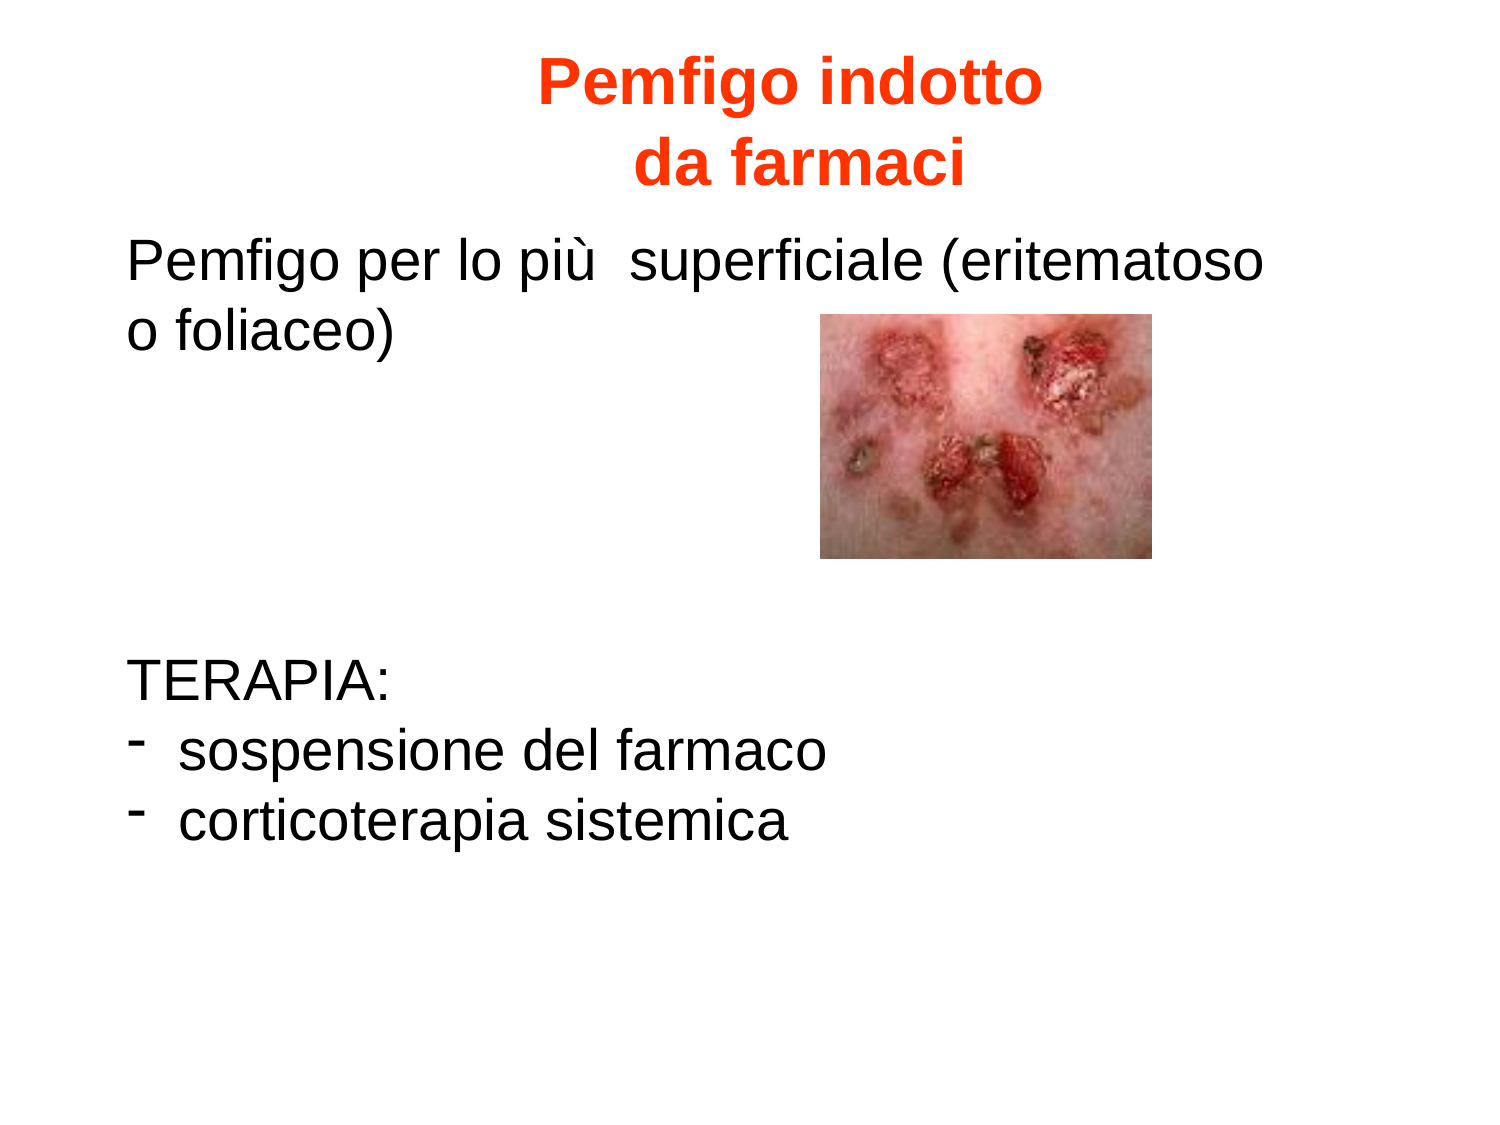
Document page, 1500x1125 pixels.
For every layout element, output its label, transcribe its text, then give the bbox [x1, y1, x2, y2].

text_box Pemfigo indotto da farmaci [194, 30, 1388, 206]
picture [820, 314, 1152, 559]
text_box Pemfigo per lo più superficiale (eritematoso o foliaceo) TERAPIA: sospensione del farmaco corticoterapia sistemica [112, 214, 1478, 930]
